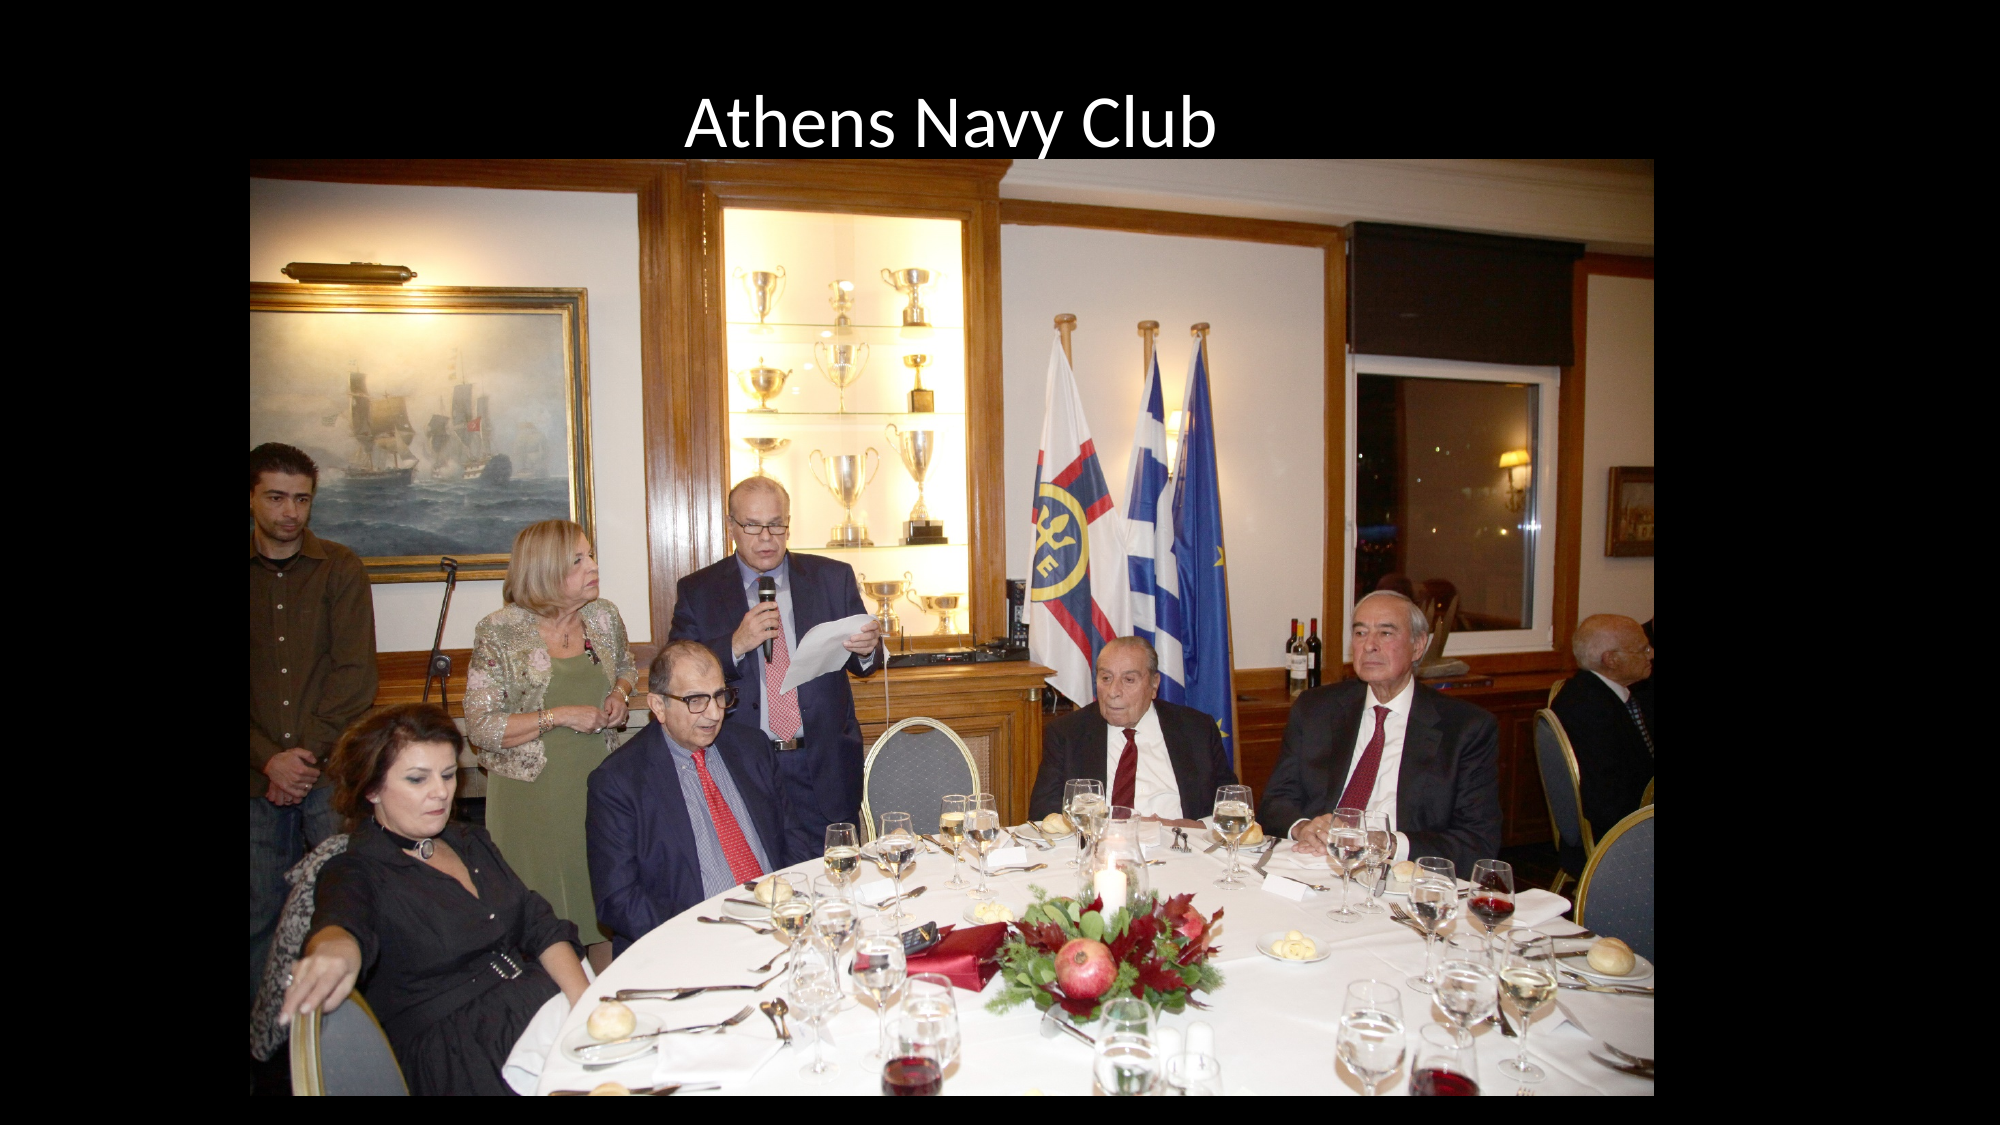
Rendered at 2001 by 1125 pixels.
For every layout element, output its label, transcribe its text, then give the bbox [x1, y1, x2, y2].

picture [250, 159, 1654, 1096]
text_box Athens Navy Club [670, 64, 1235, 159]
